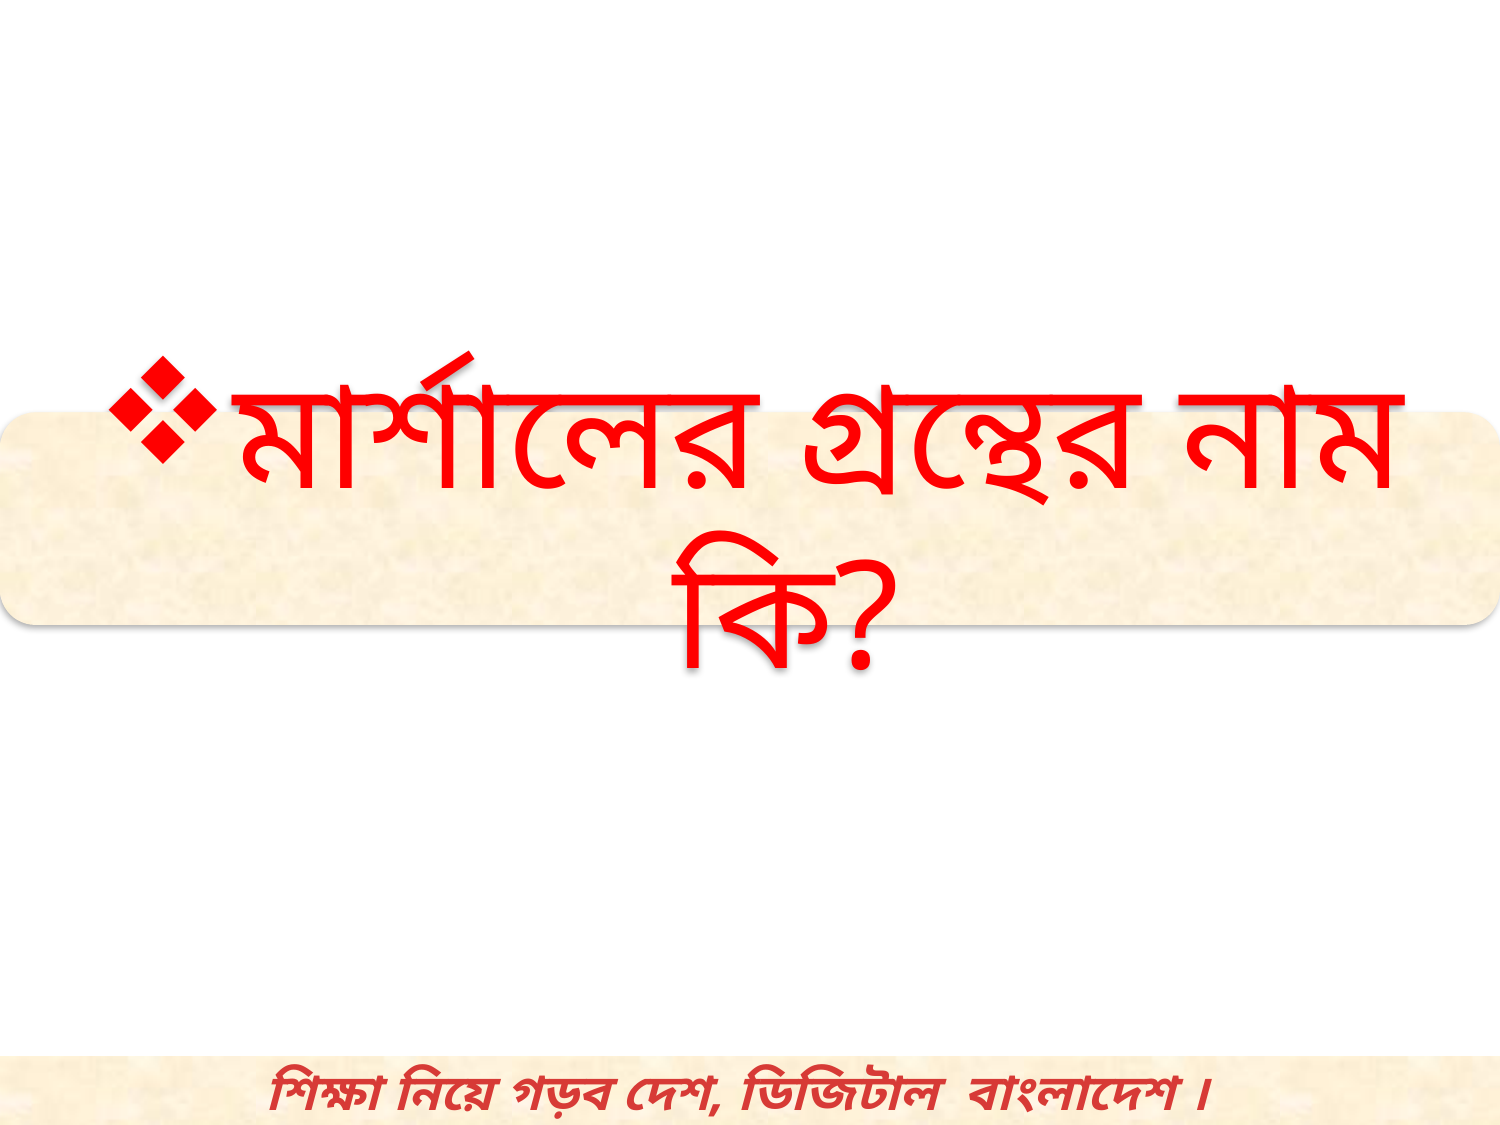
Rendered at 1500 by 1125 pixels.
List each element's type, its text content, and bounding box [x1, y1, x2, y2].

text_box মার্শালের গ্রন্থের নাম কি? [0, 410, 1500, 628]
footer শিক্ষা নিয়ে গড়ব দেশ, ডিজিটাল বাংলাদেশ । [0, 1056, 1500, 1125]
